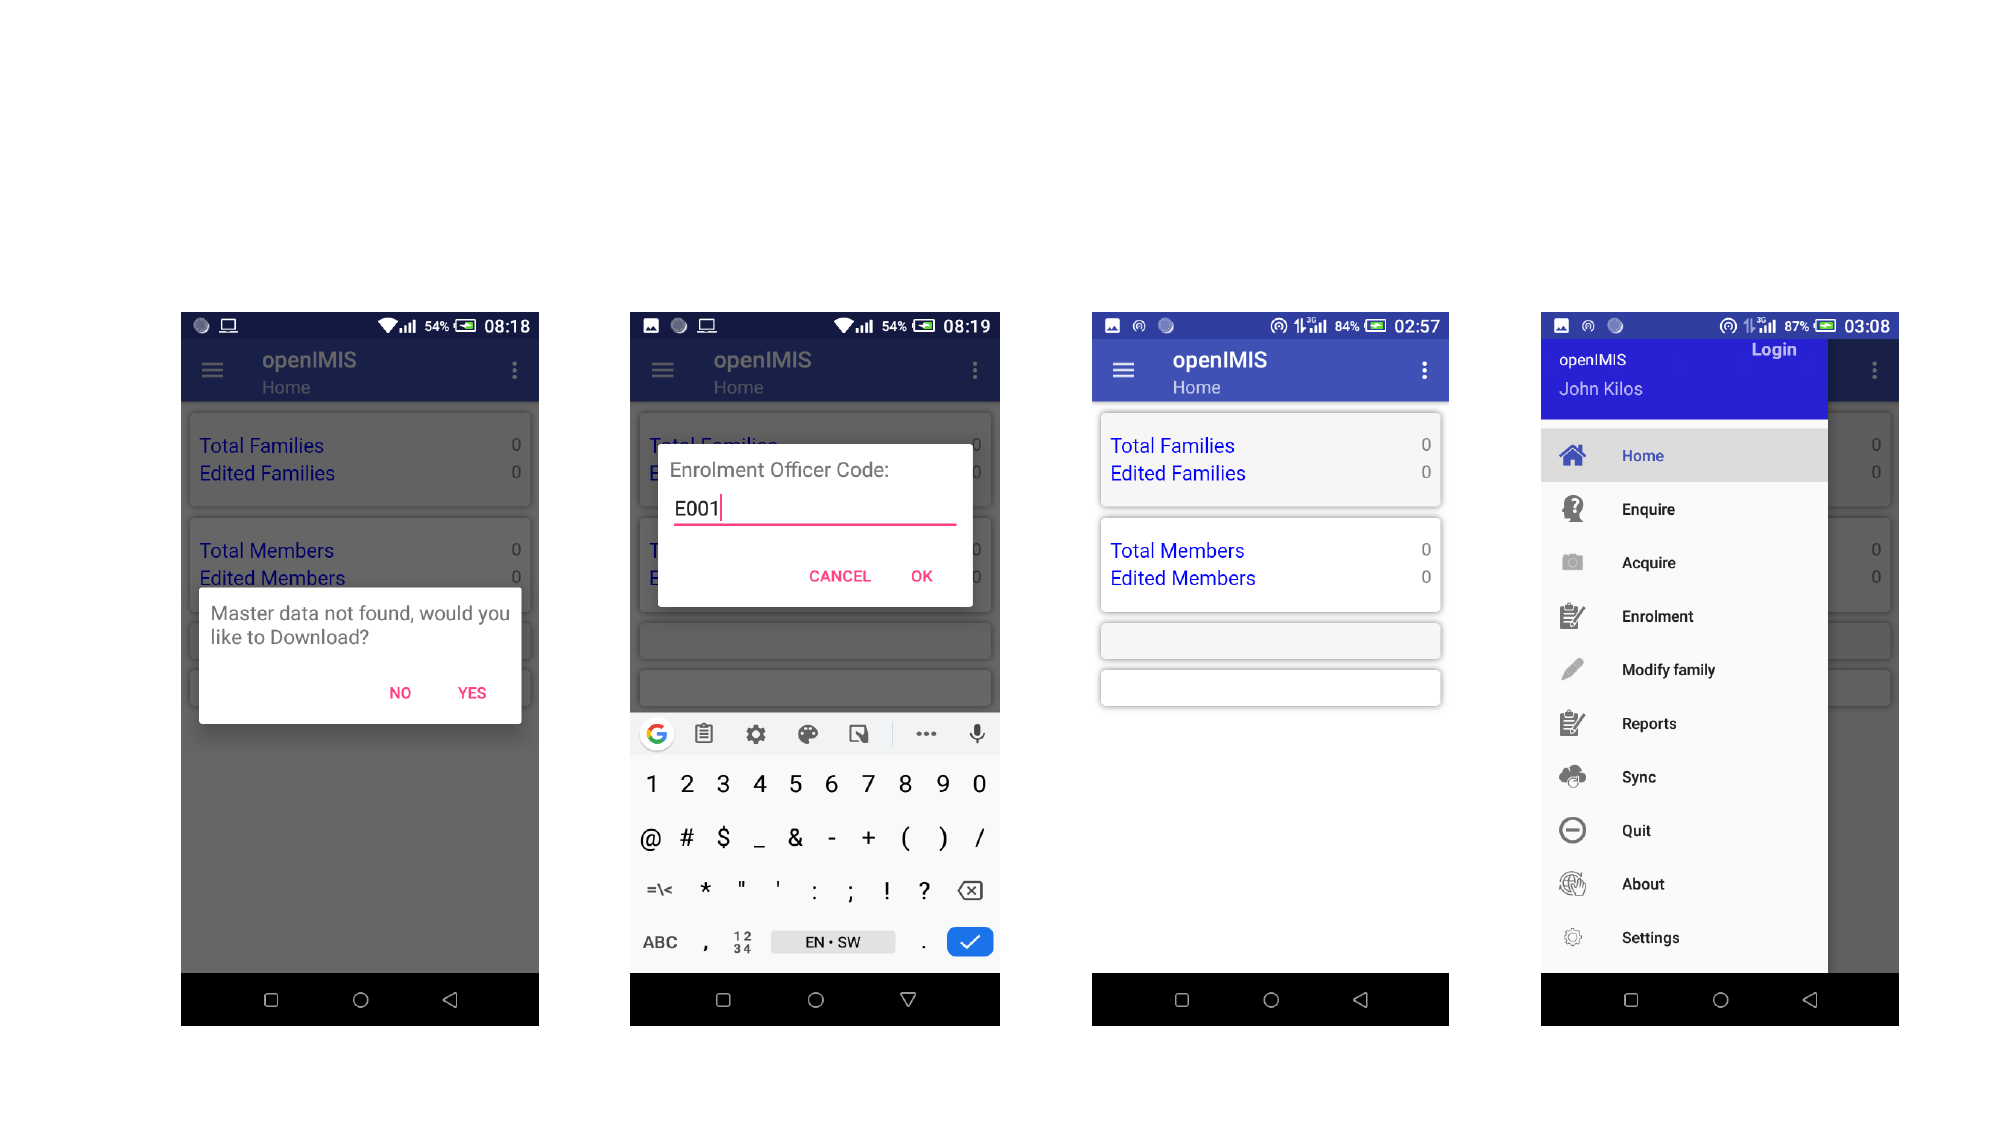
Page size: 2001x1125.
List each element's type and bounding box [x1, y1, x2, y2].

list [181, 312, 539, 1026]
picture [630, 312, 1000, 1026]
picture [1541, 312, 1899, 1026]
picture [1092, 312, 1449, 1026]
